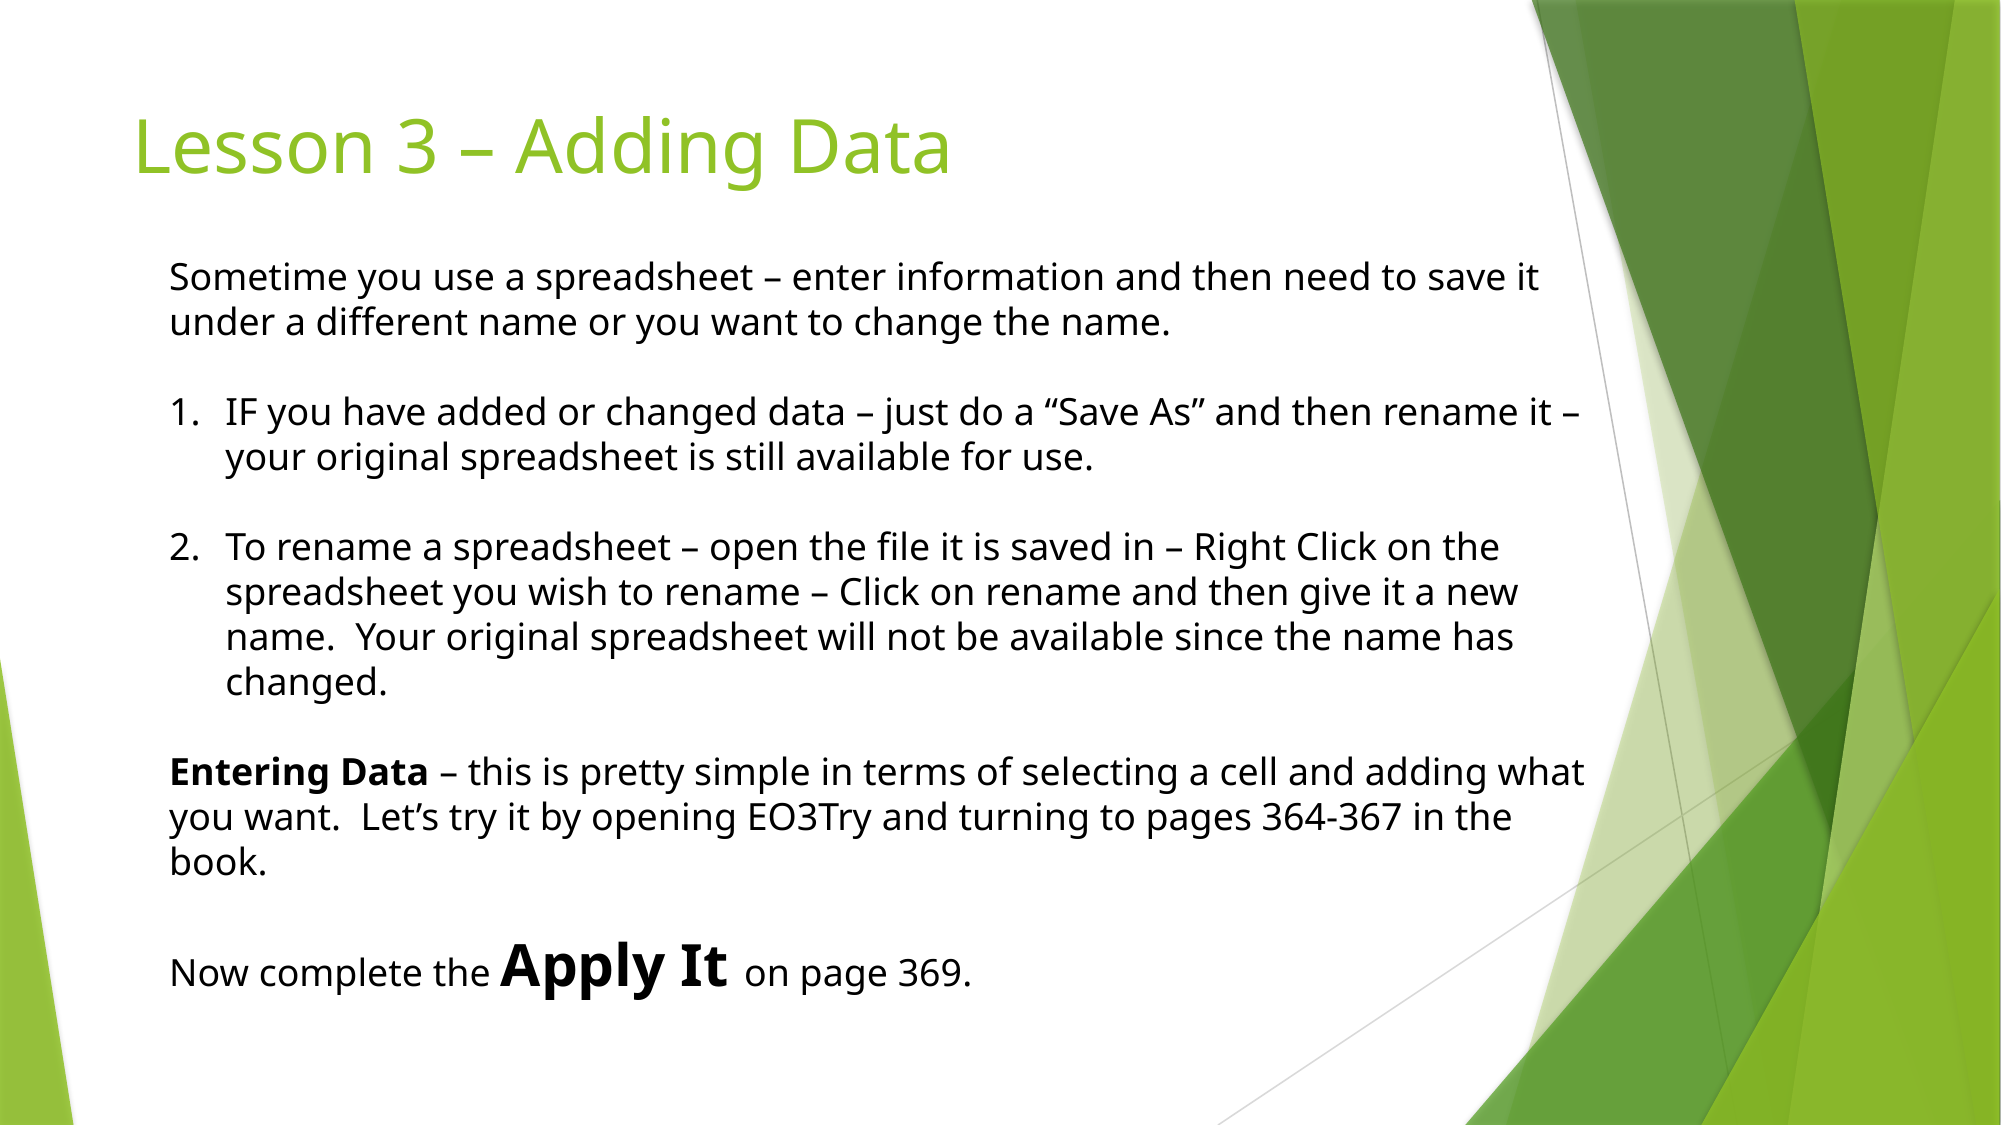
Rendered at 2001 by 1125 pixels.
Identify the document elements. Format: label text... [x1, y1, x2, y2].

text_box Sometime you use a spreadsheet – enter information and then need to save it under a different name or you want to change the name. IF you have added or changed data – just do a “Save As” and then rename it – your original spreadsheet is still available for use. To rename a spreadsheet – open the file it is saved in – Right Click on the spreadsheet you wish to rename – Click on rename and then give it a new name. Your original spreadsheet will not be available since the name has changed. Entering Data – this is pretty simple in terms of selecting a cell and adding what you want. Let’s try it by opening EO3Try and turning to pages 364-367 in the book. Now complete the Apply It on page 369. [154, 245, 1633, 1096]
text_box Lesson 3 – Adding Data [117, 91, 1418, 196]
